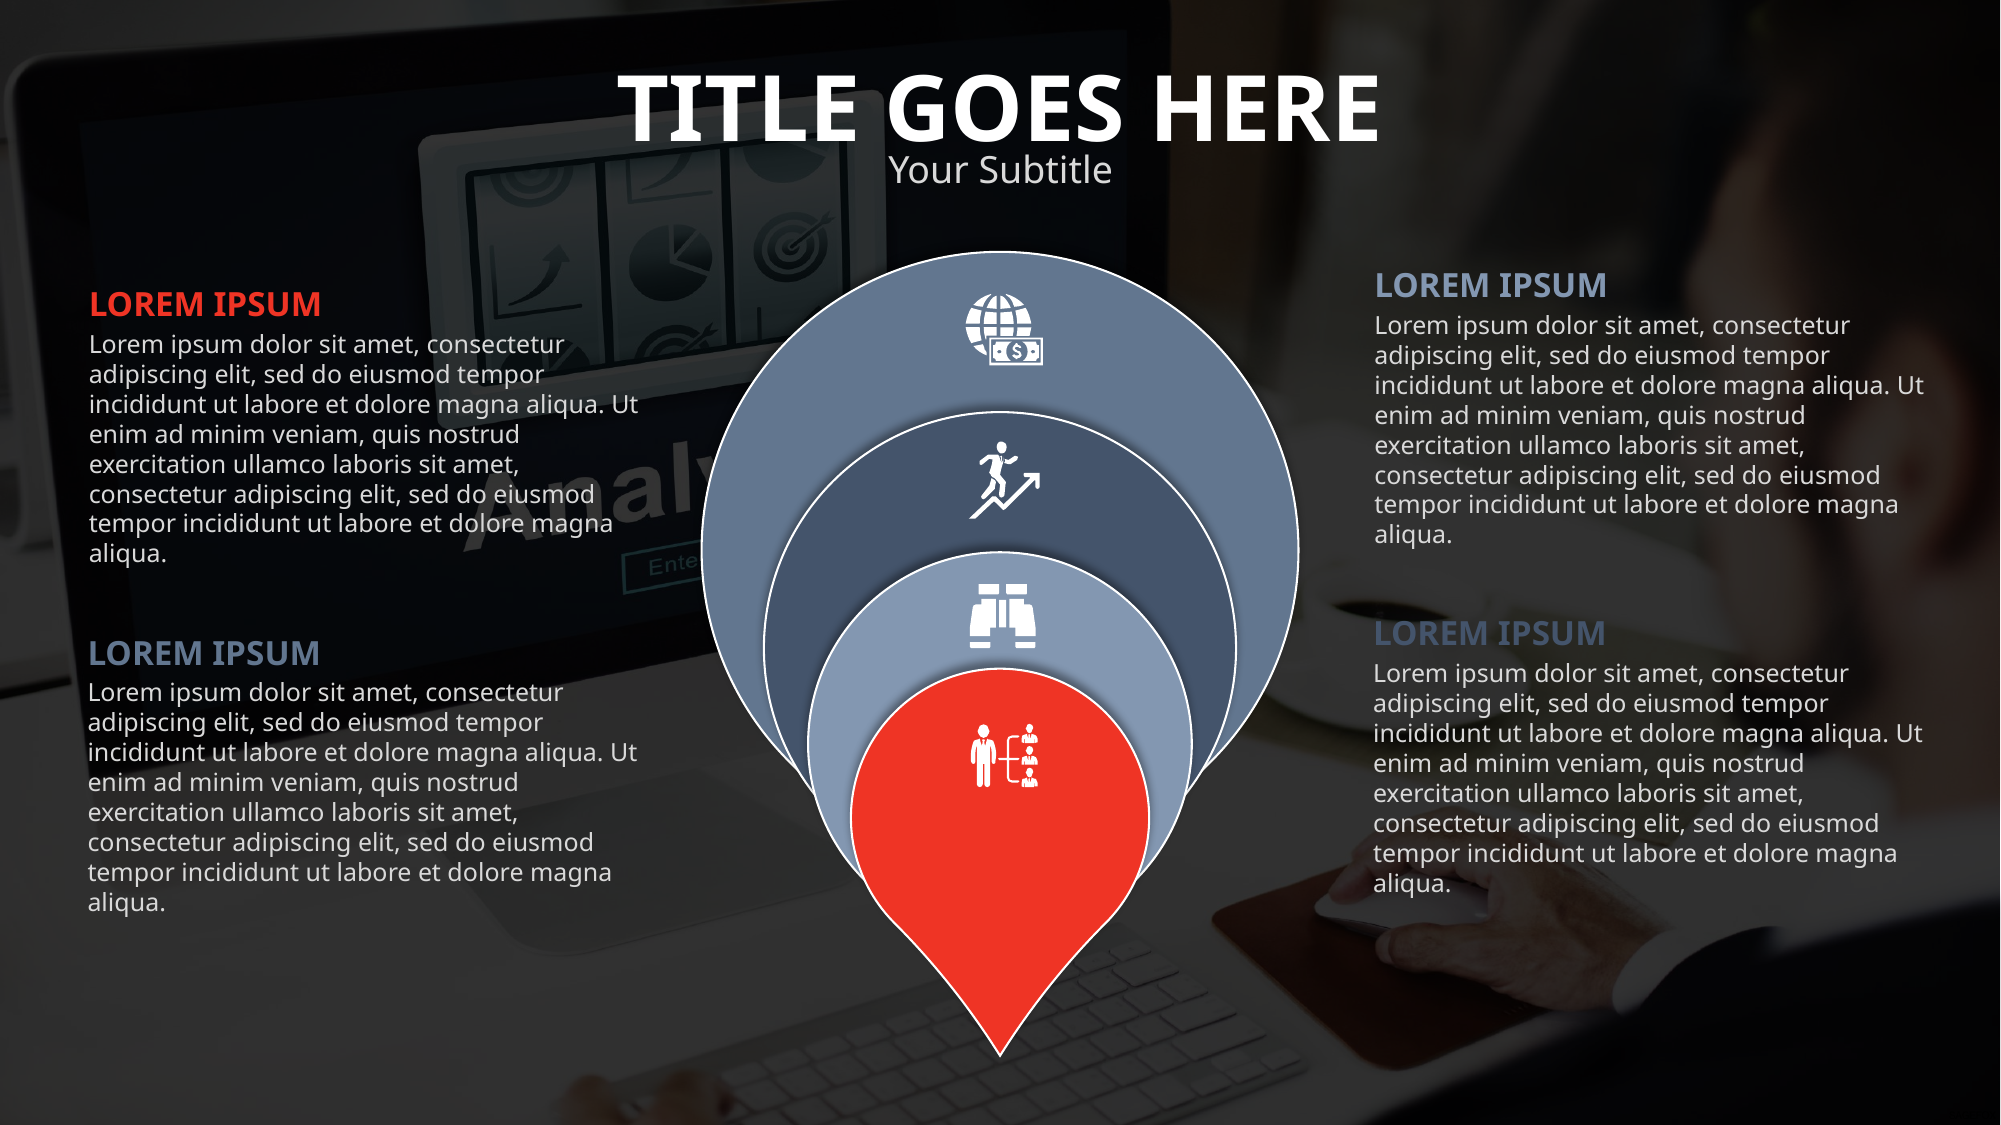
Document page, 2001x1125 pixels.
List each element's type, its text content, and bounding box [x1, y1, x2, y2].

text_box LOREM IPSUM Lorem ipsum dolor sit amet, consectetur adipiscing elit, sed do eiusmod tempor incididunt ut labore et dolore magna aliqua. Ut enim ad minim veniam, quis nostrud exercitation ullamco laboris sit amet, consectetur adipiscing elit, sed do eiusmod tempor incididunt ut labore et dolore magna aliqua. [1359, 257, 1962, 557]
text_box [700, 250, 1300, 766]
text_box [965, 293, 1043, 366]
text_box [762, 411, 1238, 789]
picture [0, 0, 2001, 1125]
text_box LOREM IPSUM Lorem ipsum dolor sit amet, consectetur adipiscing elit, sed do eiusmod tempor incididunt ut labore et dolore magna aliqua. Ut enim ad minim veniam, quis nostrud exercitation ullamco laboris sit amet, consectetur adipiscing elit, sed do eiusmod tempor incididunt ut labore et dolore magna aliqua. [73, 276, 677, 576]
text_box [969, 584, 1036, 649]
text_box [849, 667, 1151, 1058]
text_box LOREM IPSUM Lorem ipsum dolor sit amet, consectetur adipiscing elit, sed do eiusmod tempor incididunt ut labore et dolore magna aliqua. Ut enim ad minim veniam, quis nostrud exercitation ullamco laboris sit amet, consectetur adipiscing elit, sed do eiusmod tempor incididunt ut labore et dolore magna aliqua. [72, 624, 676, 924]
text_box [968, 440, 1040, 519]
text_box [807, 551, 1193, 875]
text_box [970, 723, 1038, 788]
text_box LOREM IPSUM Lorem ipsum dolor sit amet, consectetur adipiscing elit, sed do eiusmod tempor incididunt ut labore et dolore magna aliqua. Ut enim ad minim veniam, quis nostrud exercitation ullamco laboris sit amet, consectetur adipiscing elit, sed do eiusmod tempor incididunt ut labore et dolore magna aliqua. [1358, 605, 1961, 905]
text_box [548, 42, 1452, 199]
